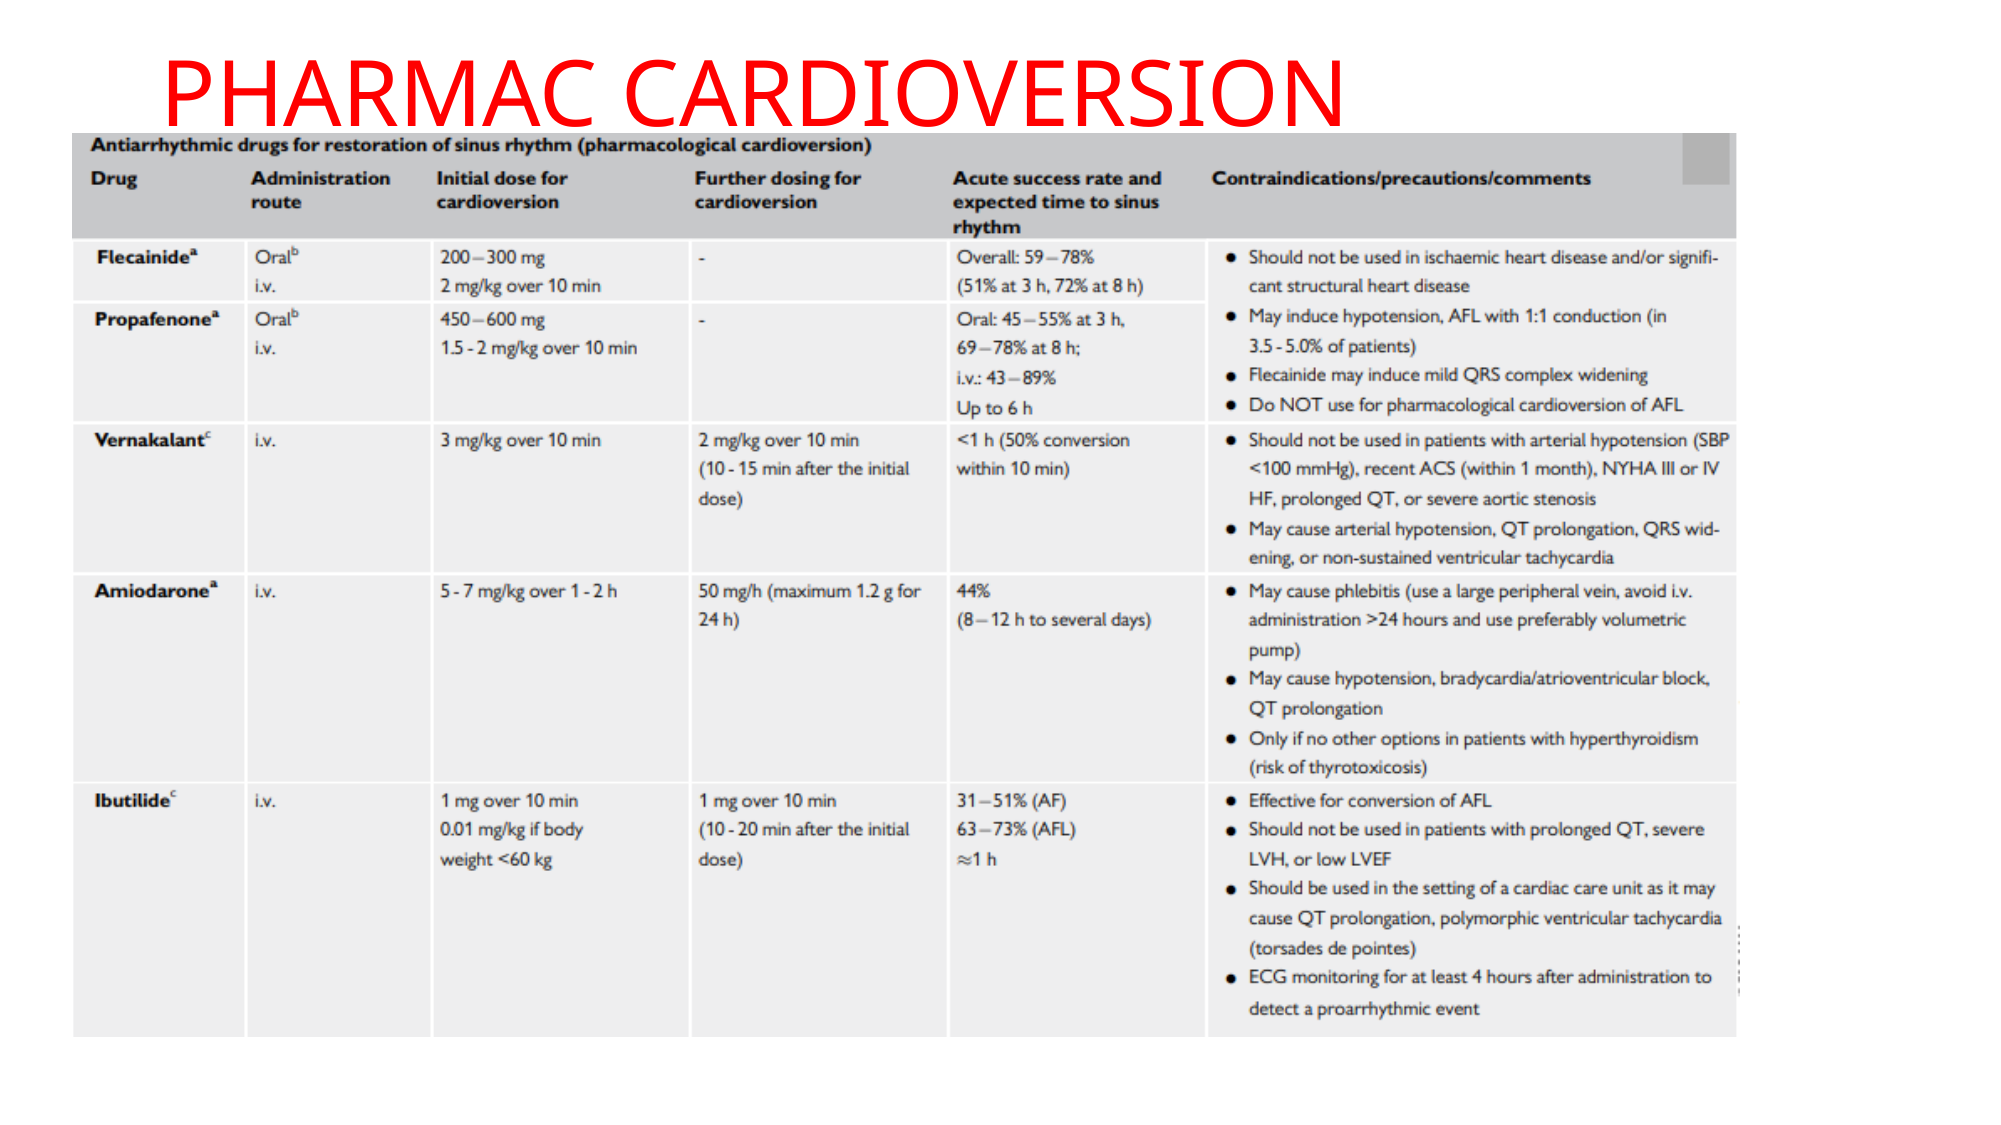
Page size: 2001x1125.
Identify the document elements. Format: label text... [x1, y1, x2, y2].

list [72, 134, 1740, 1037]
title PHARMAC CARDIOVERSION [145, 29, 1740, 133]
